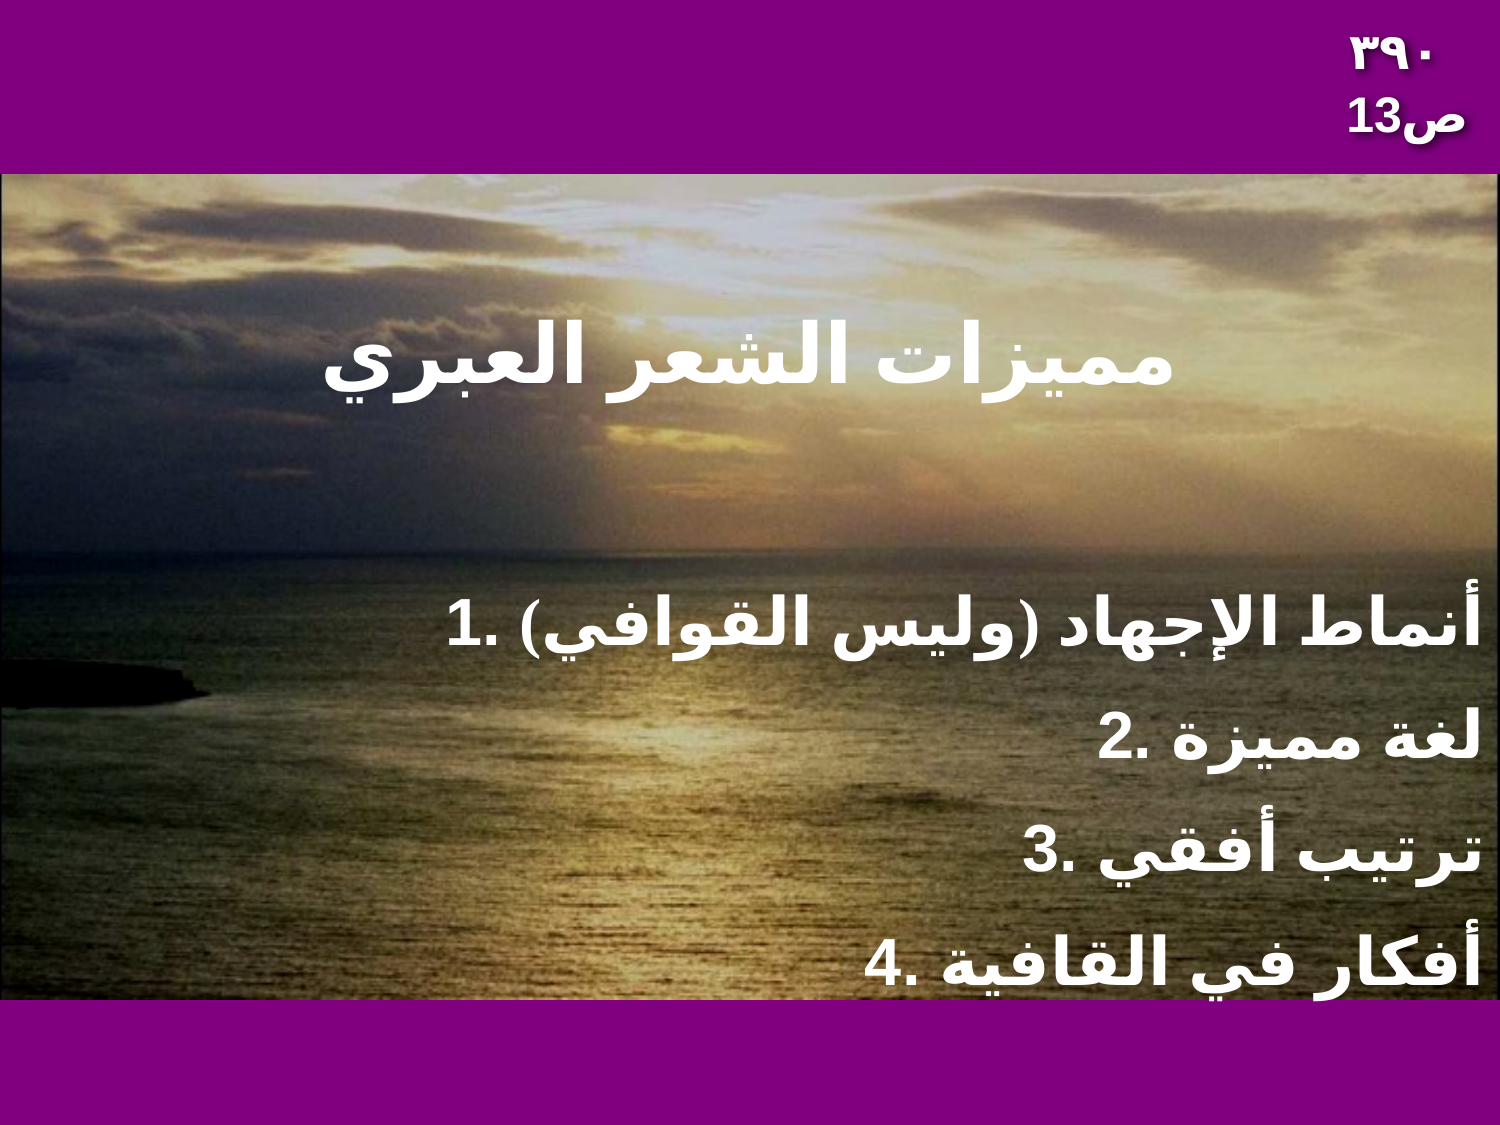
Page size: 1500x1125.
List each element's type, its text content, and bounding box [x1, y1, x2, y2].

picture [0, 174, 1500, 1001]
text_box ۳٩٠ [1334, 12, 1456, 71]
text_box ص13 [1331, 74, 1484, 150]
